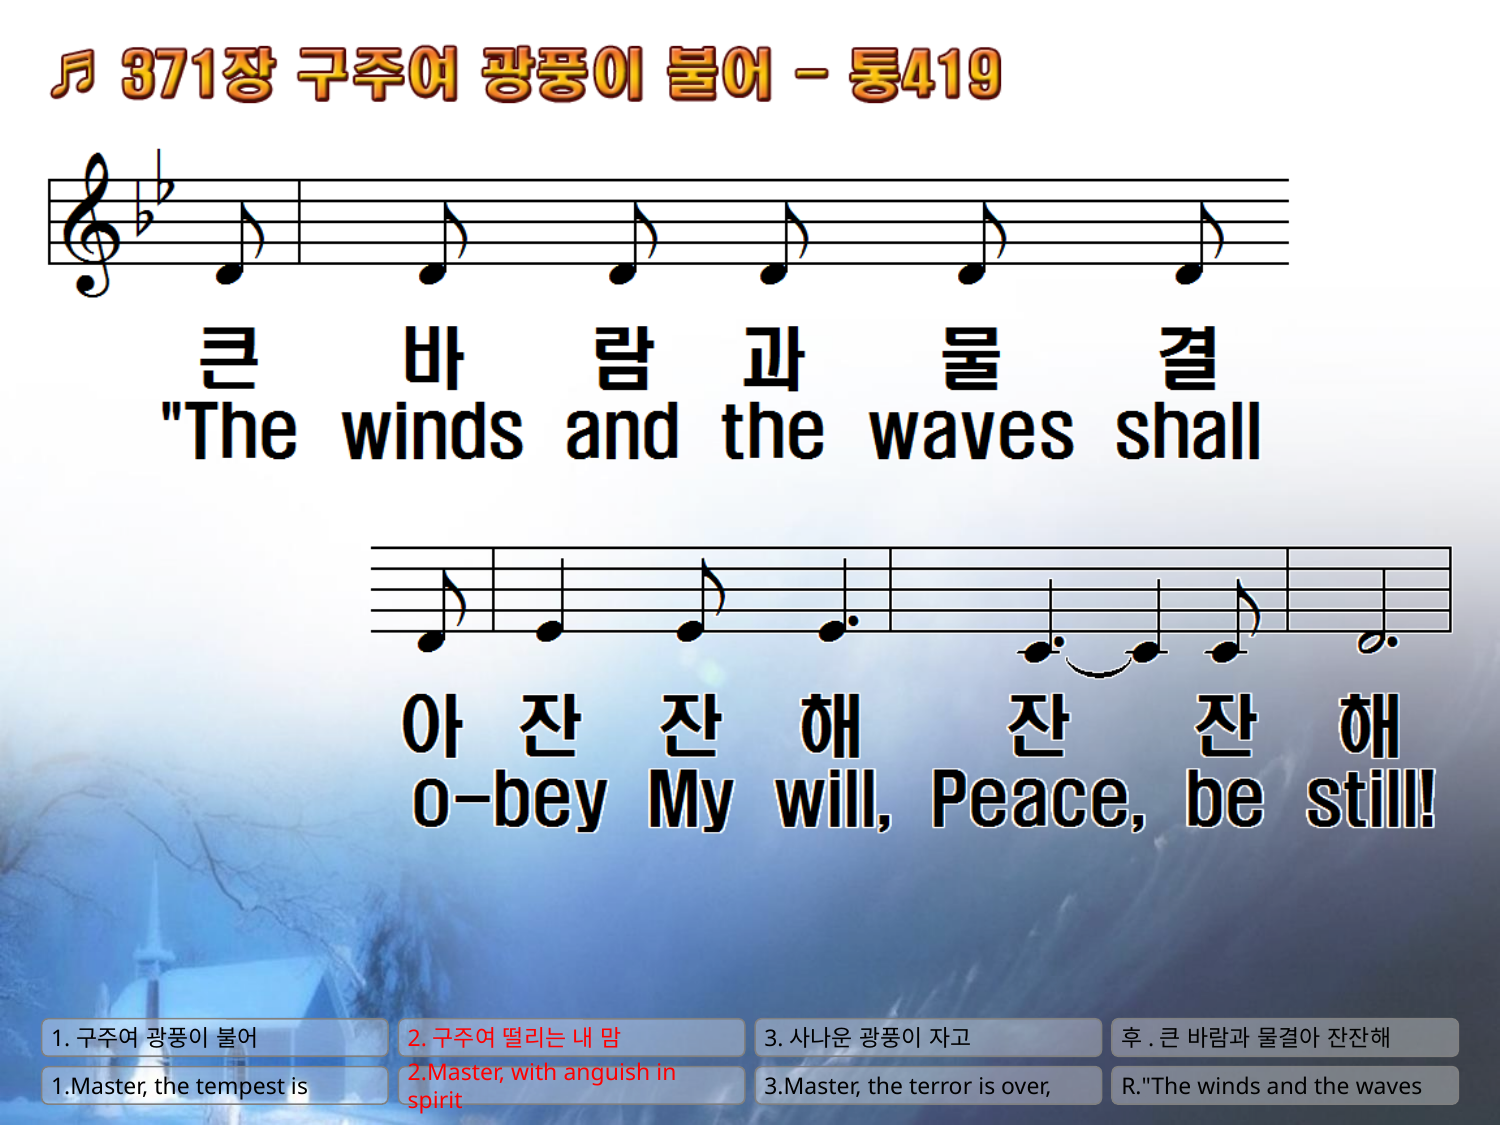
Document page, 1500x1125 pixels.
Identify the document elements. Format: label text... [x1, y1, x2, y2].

text_box 후.큰 바람과 물결아 잔잔해 [1111, 1018, 1459, 1057]
text_box 3.사나운 광풍이 자고 [755, 1018, 1102, 1057]
text_box R."The winds and the waves [1111, 1066, 1459, 1105]
text_box 2.Master, with anguish in spirit [398, 1066, 745, 1105]
text_box 3.Master, the terror is over, [755, 1066, 1102, 1105]
picture [0, 0, 1500, 844]
text_box 1.Master, the tempest is [41, 1066, 389, 1105]
text_box 1.구주여 광풍이 불어 [41, 1018, 389, 1057]
text_box 2.구주여 떨리는 내 맘 [398, 1018, 745, 1057]
